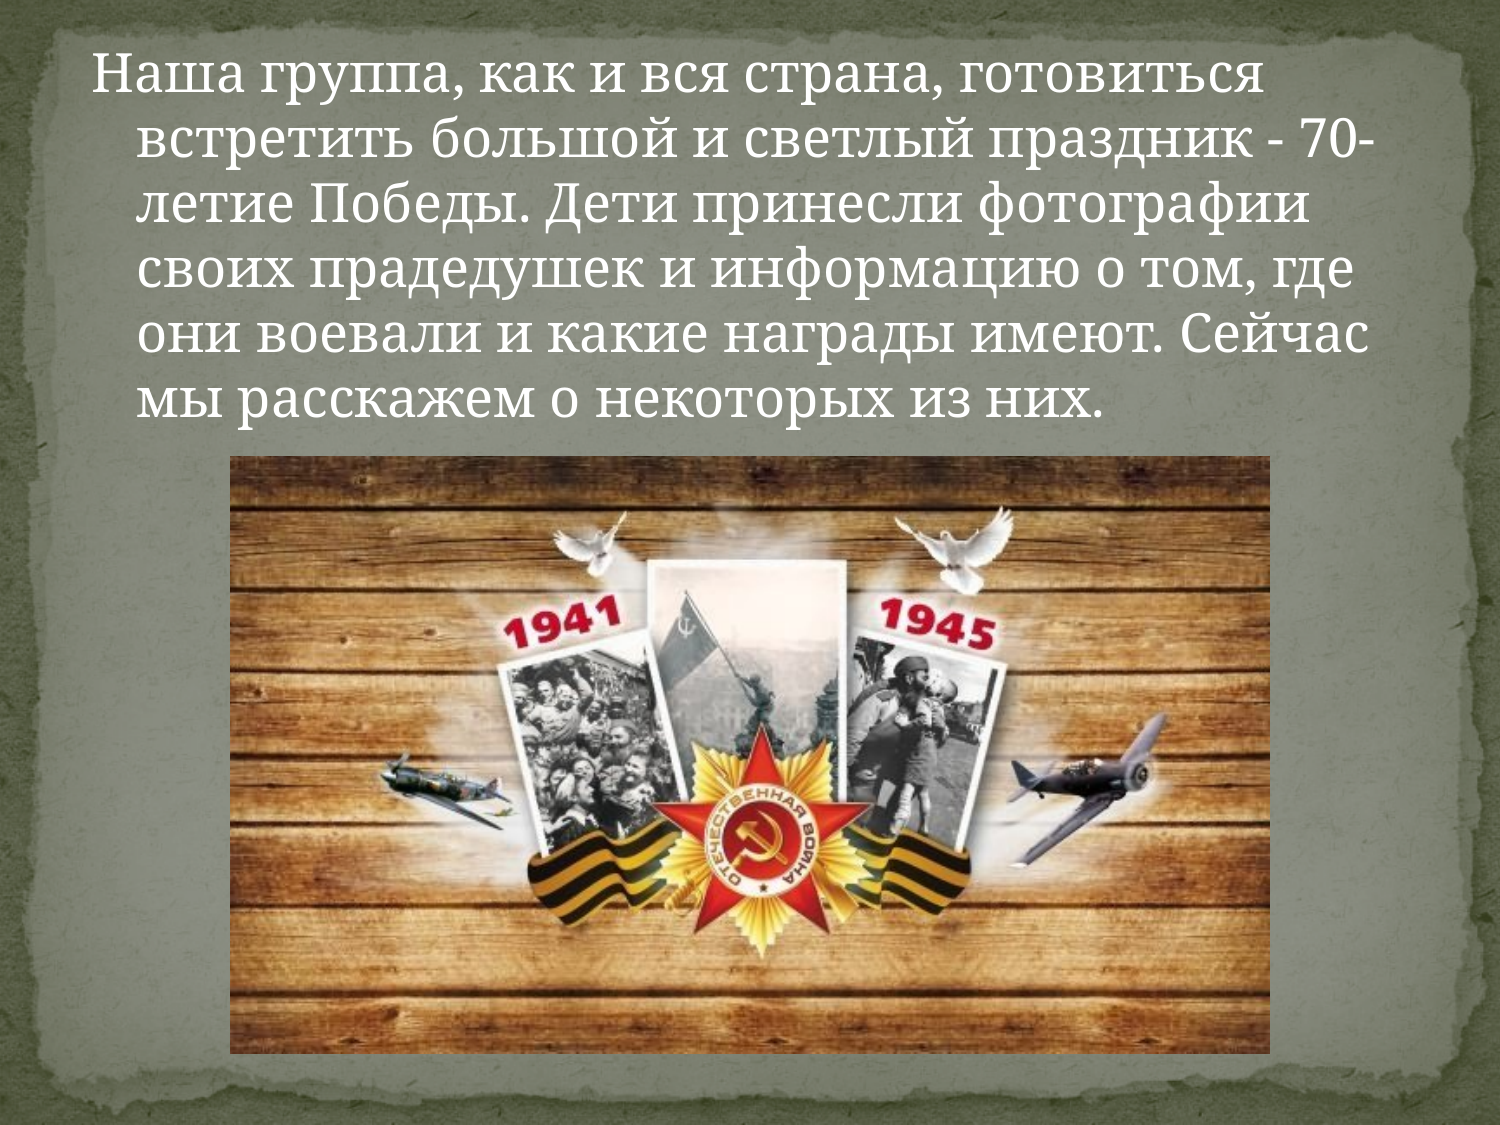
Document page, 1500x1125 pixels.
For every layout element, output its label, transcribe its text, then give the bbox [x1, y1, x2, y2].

picture [230, 456, 1270, 1054]
list Наша группа, как и вся страна, готовиться встретить большой и светлый праздник - 70-летие Победы. Дети принесли фотографии своих прадедушек и информацию о том, где они воевали и какие награды имеют. Сейчас мы расскажем о некоторых из них. [76, 30, 1427, 965]
